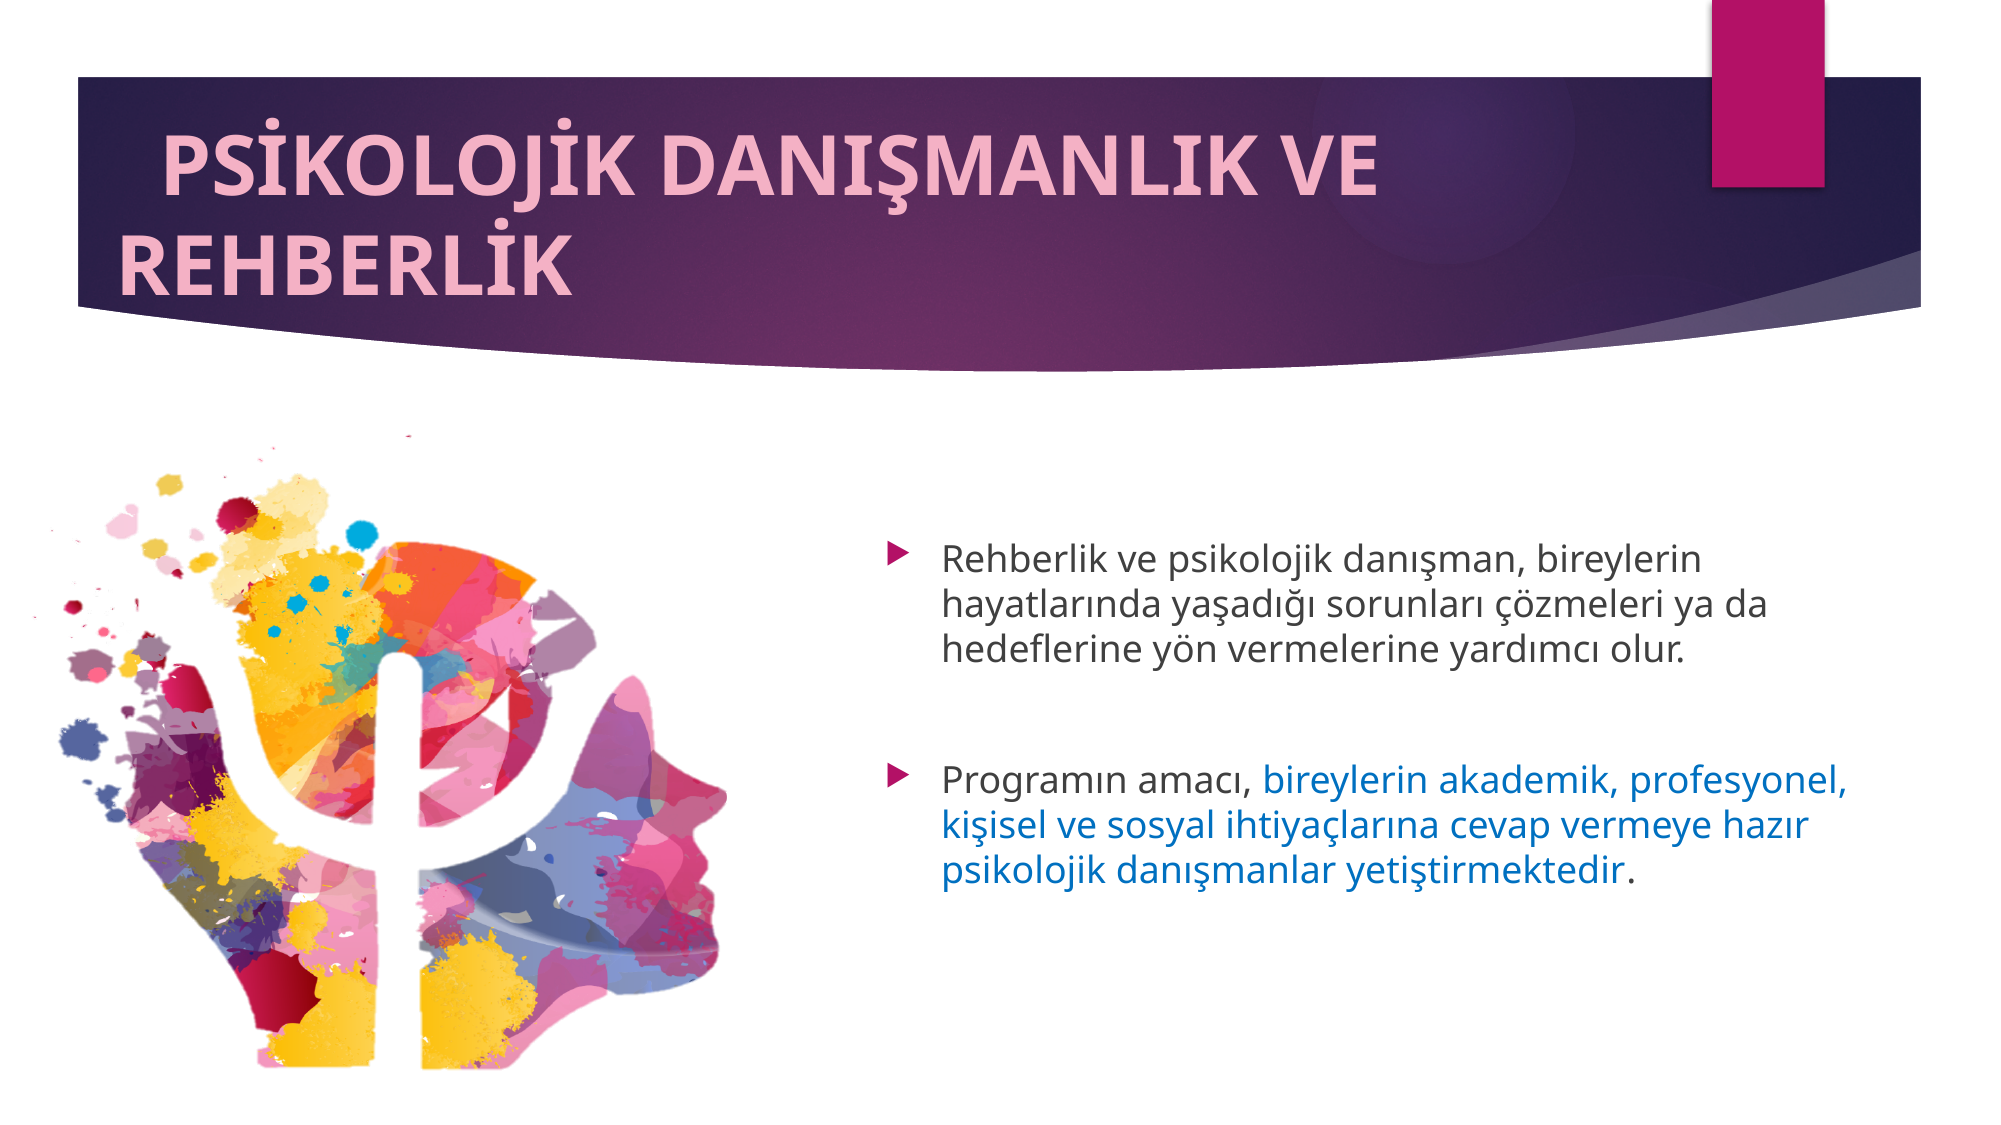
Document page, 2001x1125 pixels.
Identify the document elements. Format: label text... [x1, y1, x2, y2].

list Rehberlik ve psikolojik danışman, bireylerin hayatlarında yaşadığı sorunları çözmeleri ya da hedeflerine yön vermelerine yardımcı olur. Programın amacı, bireylerin akademik, profesyonel, kişisel ve sosyal ihtiyaçlarına cevap vermeye hazır psikolojik danışmanlar yetiştirmektedir. [869, 527, 1903, 909]
title PSİKOLOJİK DANIŞMANLIK VE REHBERLİK [100, 85, 1807, 339]
picture [0, 387, 727, 1125]
